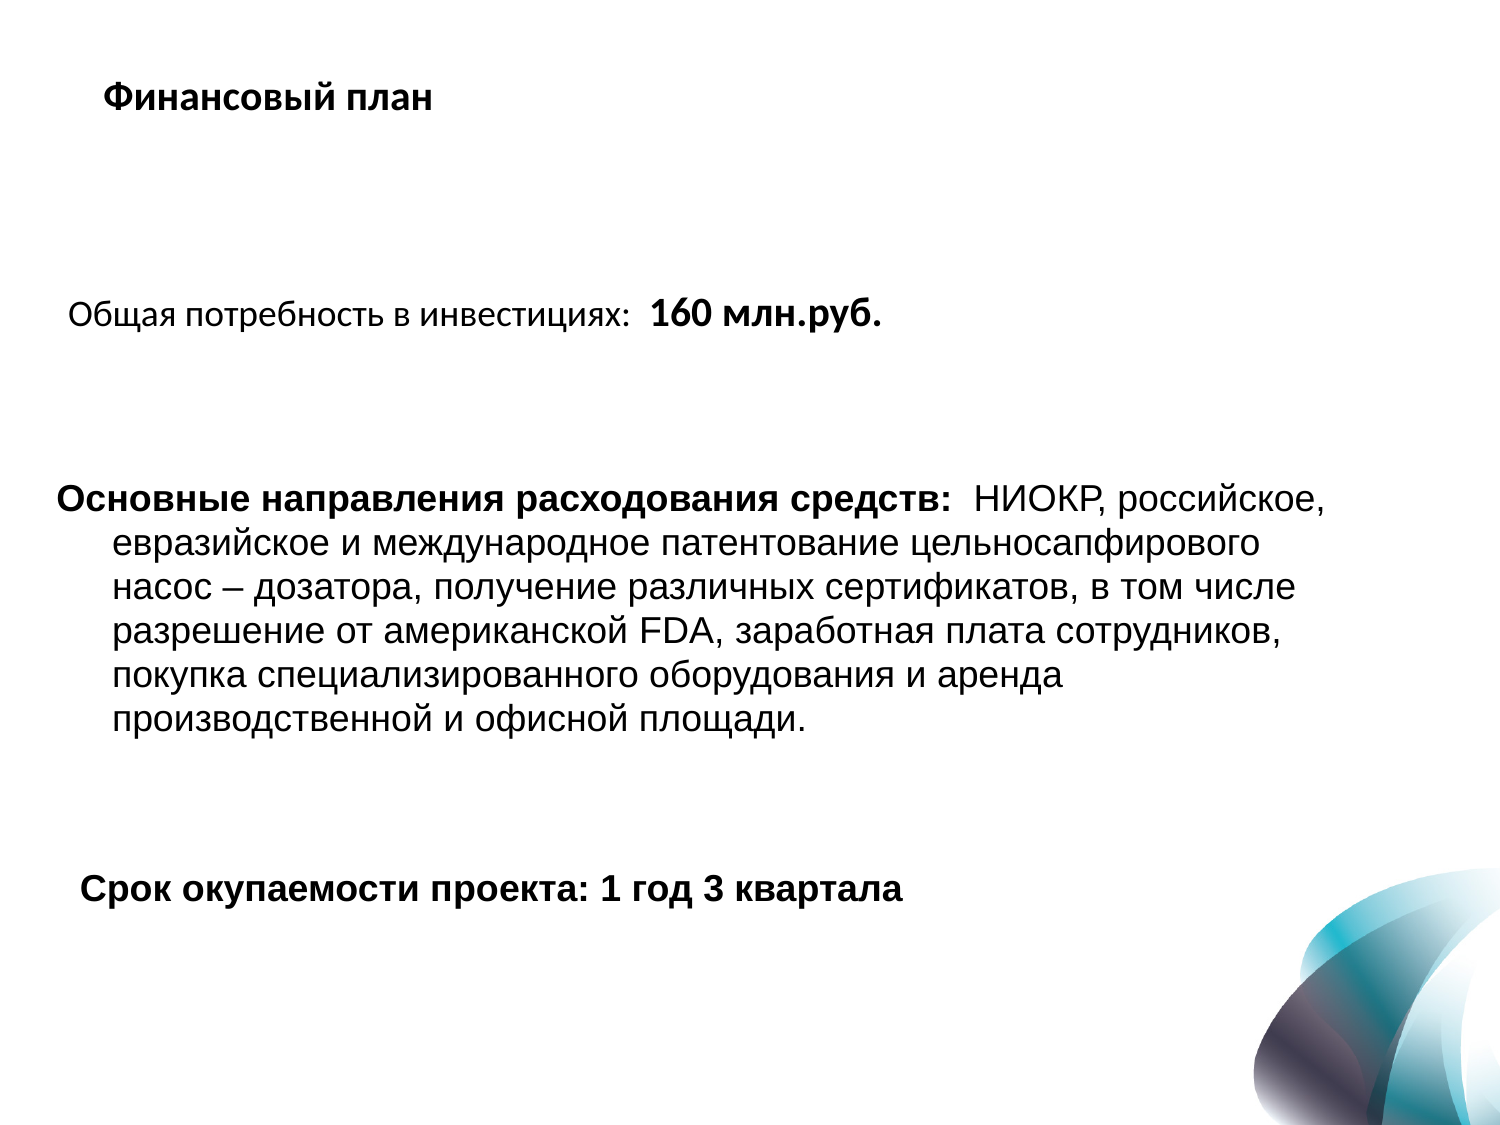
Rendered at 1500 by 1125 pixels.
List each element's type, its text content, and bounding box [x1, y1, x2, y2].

picture [1183, 707, 1500, 1125]
text_box Срок окупаемости проекта: 1 год 3 квартала [64, 857, 1034, 952]
title Финансовый план [88, 54, 1175, 136]
text_box Основные направления расходования средств: НИОКР, российское, евразийское и международное патентование цельносапфирового насос – дозатора, получение различных сертификатов, в том числе разрешение от американской FDA, заработная плата сотрудников, покупка специализированного оборудования и аренда производственной и офисной площади. [41, 467, 1376, 740]
text_box Общая потребность в инвестициях: 160 млн.руб. [53, 278, 1388, 362]
